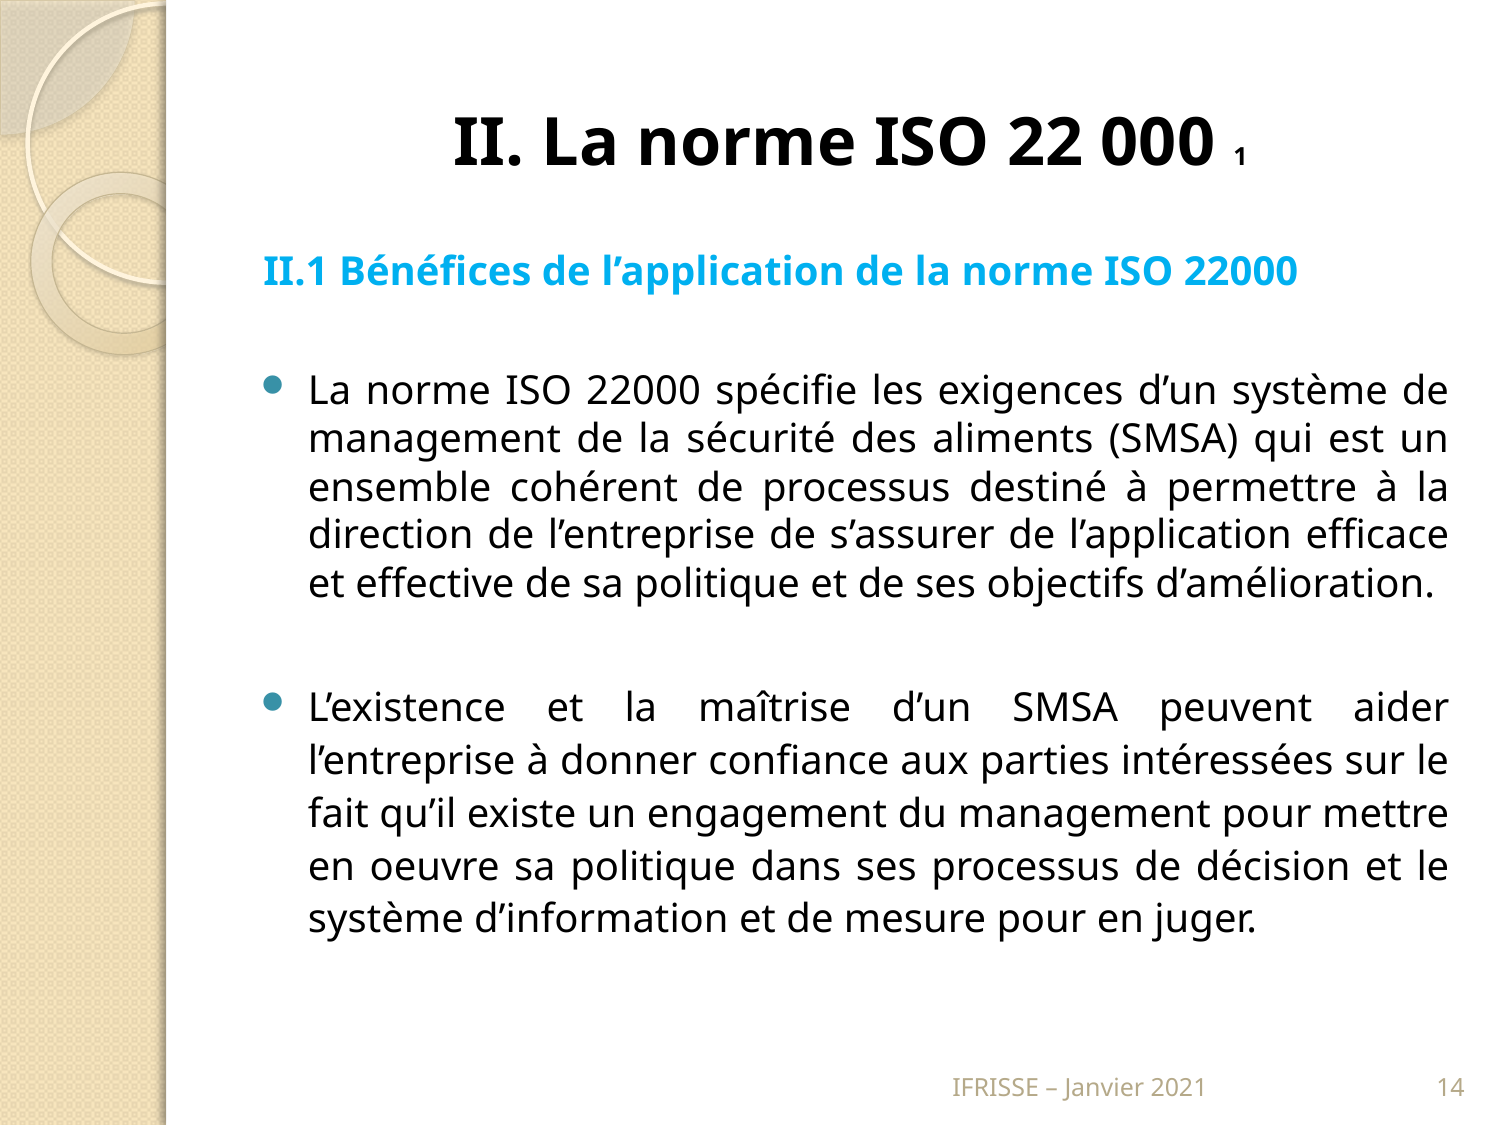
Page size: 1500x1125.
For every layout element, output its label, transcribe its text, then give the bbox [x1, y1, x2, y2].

footer IFRISSE – Janvier 2021 [937, 1034, 1413, 1113]
title II. La norme ISO 22 000 1 [235, 45, 1466, 233]
list II.1 Bénéfices de l’application de la norme ISO 22000 La norme ISO 22000 spécifie les exigences d’un système de management de la sécurité des aliments (SMSA) qui est un ensemble cohérent de processus destiné à permettre à la direction de l’entreprise de s’assurer de l’application efficace et effective de sa politique et de ses objectifs d’amélioration. L’existence et la maîtrise d’un SMSA peuvent aider l’entreprise à donner confiance aux parties intéressées sur le fait qu’il existe un engagement du management pour mettre en oeuvre sa politique dans ses processus de décision et le système d’information et de mesure pour en juger. [235, 237, 1466, 1025]
slide_number 14 [1413, 1034, 1488, 1113]
